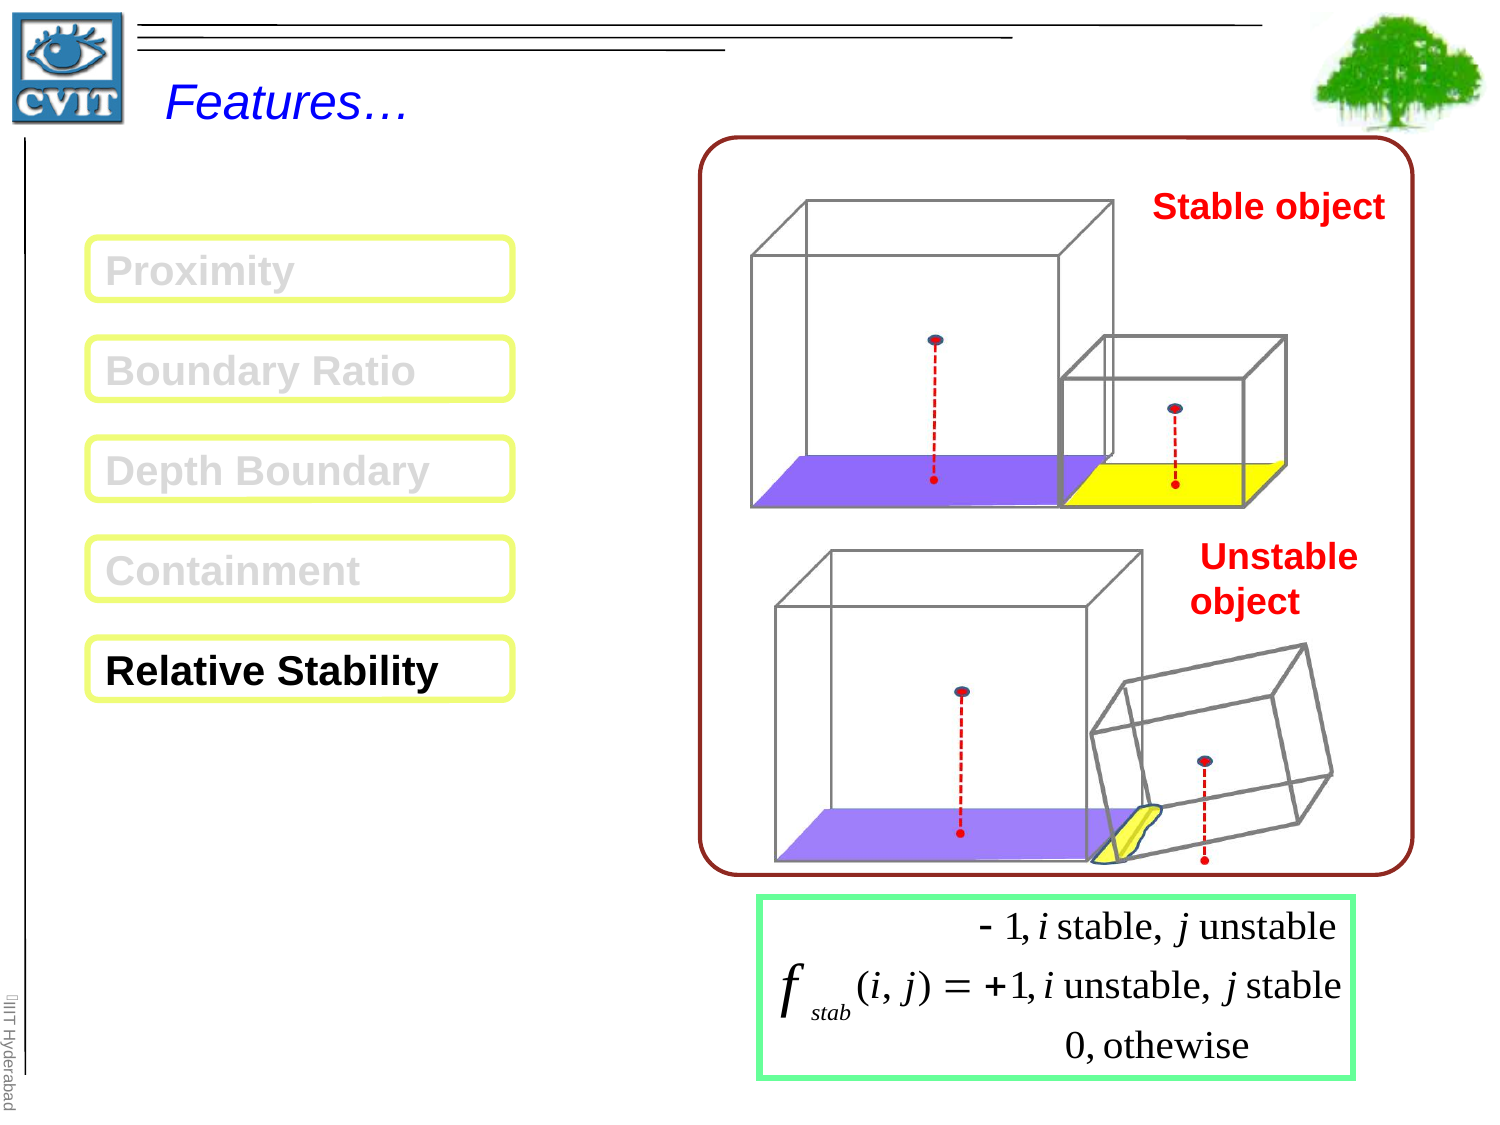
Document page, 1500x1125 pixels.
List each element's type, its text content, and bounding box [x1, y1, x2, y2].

text_box Relative Stability [85, 635, 515, 703]
text_box Proximity [85, 235, 515, 303]
text_box [697, 135, 1415, 877]
picture [1310, 12, 1488, 138]
text_box Features… [149, 62, 900, 138]
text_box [762, 899, 1351, 1076]
text_box Unstable object [1174, 524, 1388, 630]
picture [749, 199, 1288, 510]
text_box Depth Boundary [85, 435, 515, 502]
text_box Stable object [1137, 174, 1413, 235]
text_box Containment [85, 535, 515, 603]
text_box Boundary Ratio [85, 335, 515, 403]
picture [774, 549, 1334, 866]
picture [12, 12, 125, 125]
